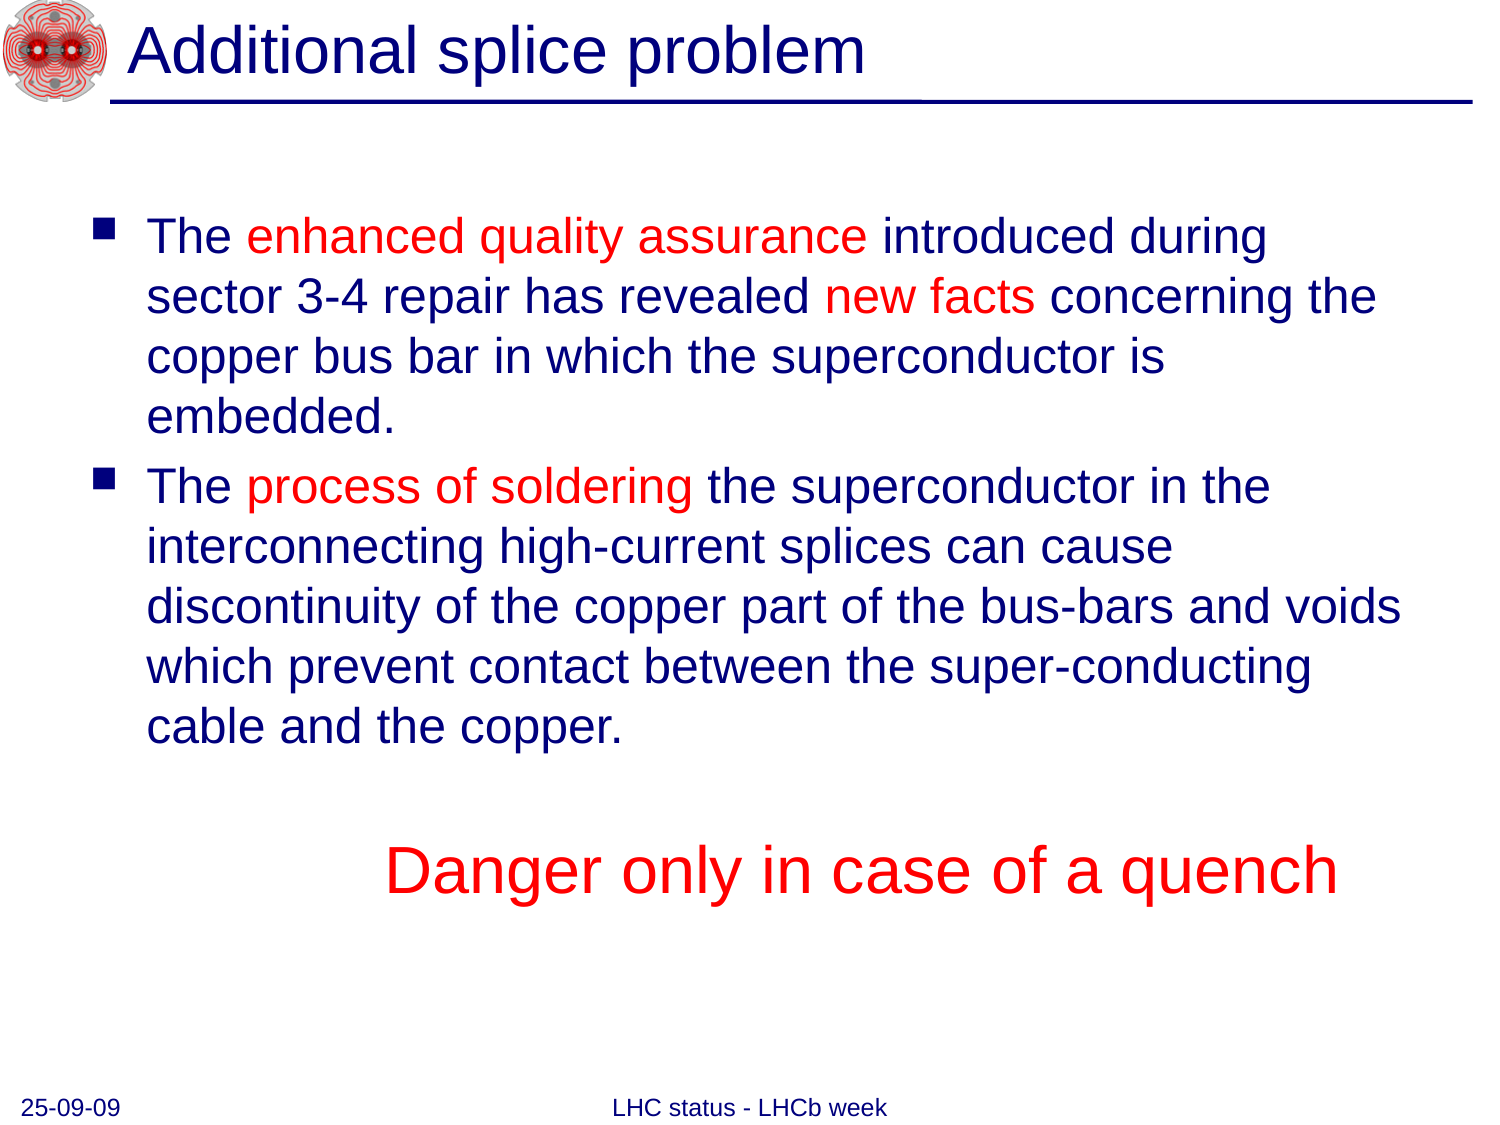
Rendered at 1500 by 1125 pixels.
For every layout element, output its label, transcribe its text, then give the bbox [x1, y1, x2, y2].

footer LHC status - LHCb week [512, 1087, 988, 1125]
list The enhanced quality assurance introduced during sector 3-4 repair has revealed new facts concerning the copper bus bar in which the superconductor is embedded. The process of soldering the superconductor in the interconnecting high-current splices can cause discontinuity of the copper part of the bus-bars and voids which prevent contact between the super-conducting cable and the copper. Danger only in case of a quench [74, 196, 1426, 1036]
title Additional splice problem [111, 3, 1463, 91]
picture [0, 0, 108, 103]
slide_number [5, 1085, 356, 1125]
